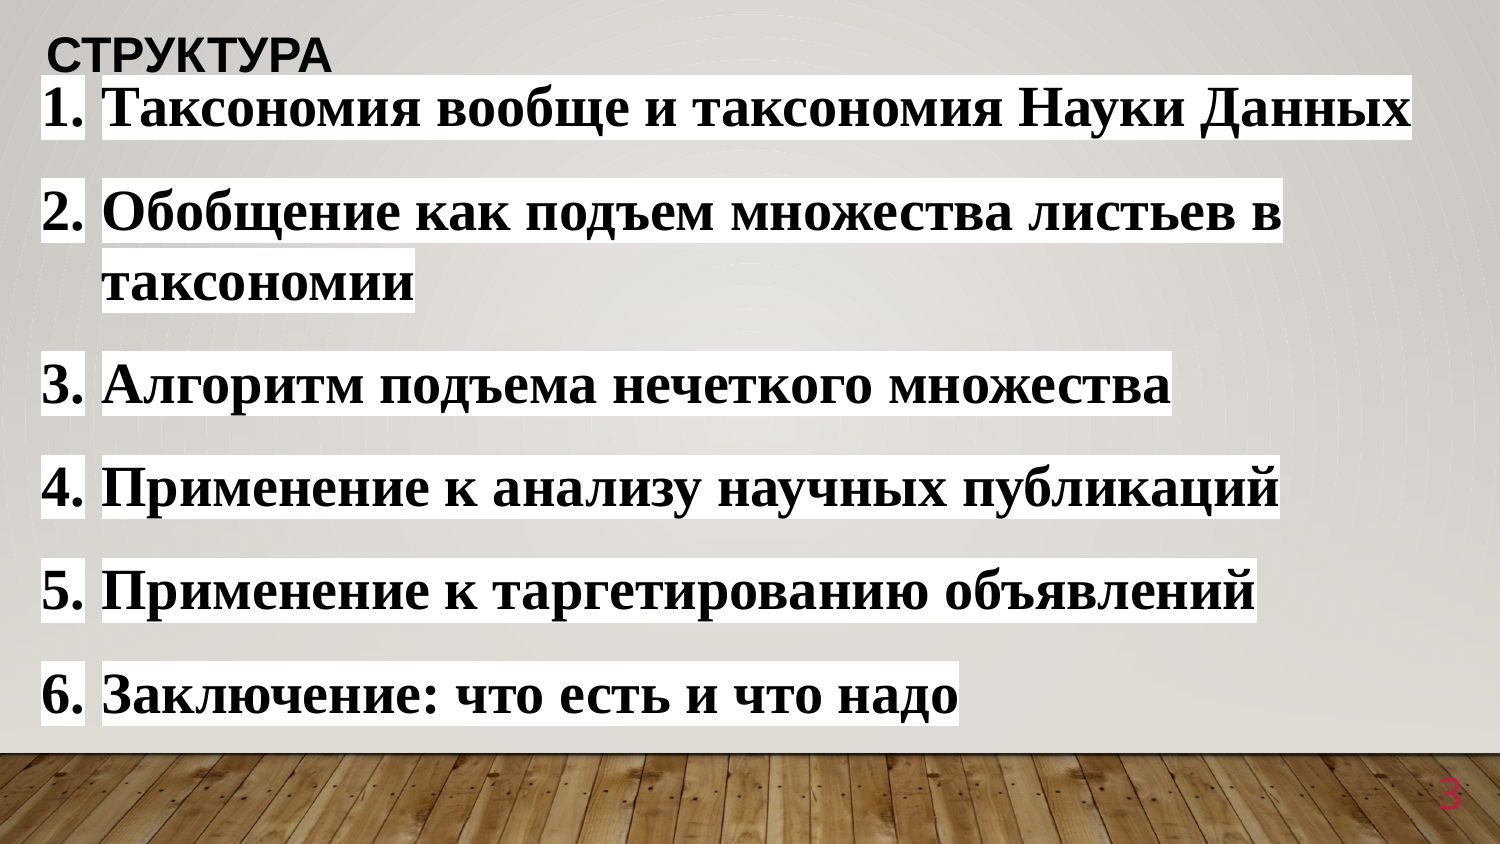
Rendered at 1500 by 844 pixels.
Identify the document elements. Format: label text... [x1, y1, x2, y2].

title Структура [31, 14, 1430, 53]
picture [0, 753, 1500, 844]
slide_number 3 [1387, 762, 1478, 828]
list Таксономия вообще и таксономия Науки Данных Обобщение как подъем множества листьев в таксономии Алгоритм подъема нечеткого множества Применение к анализу научных публикаций Применение к таргетированию объявлений Заключение: что есть и что надо [11, 53, 1449, 747]
